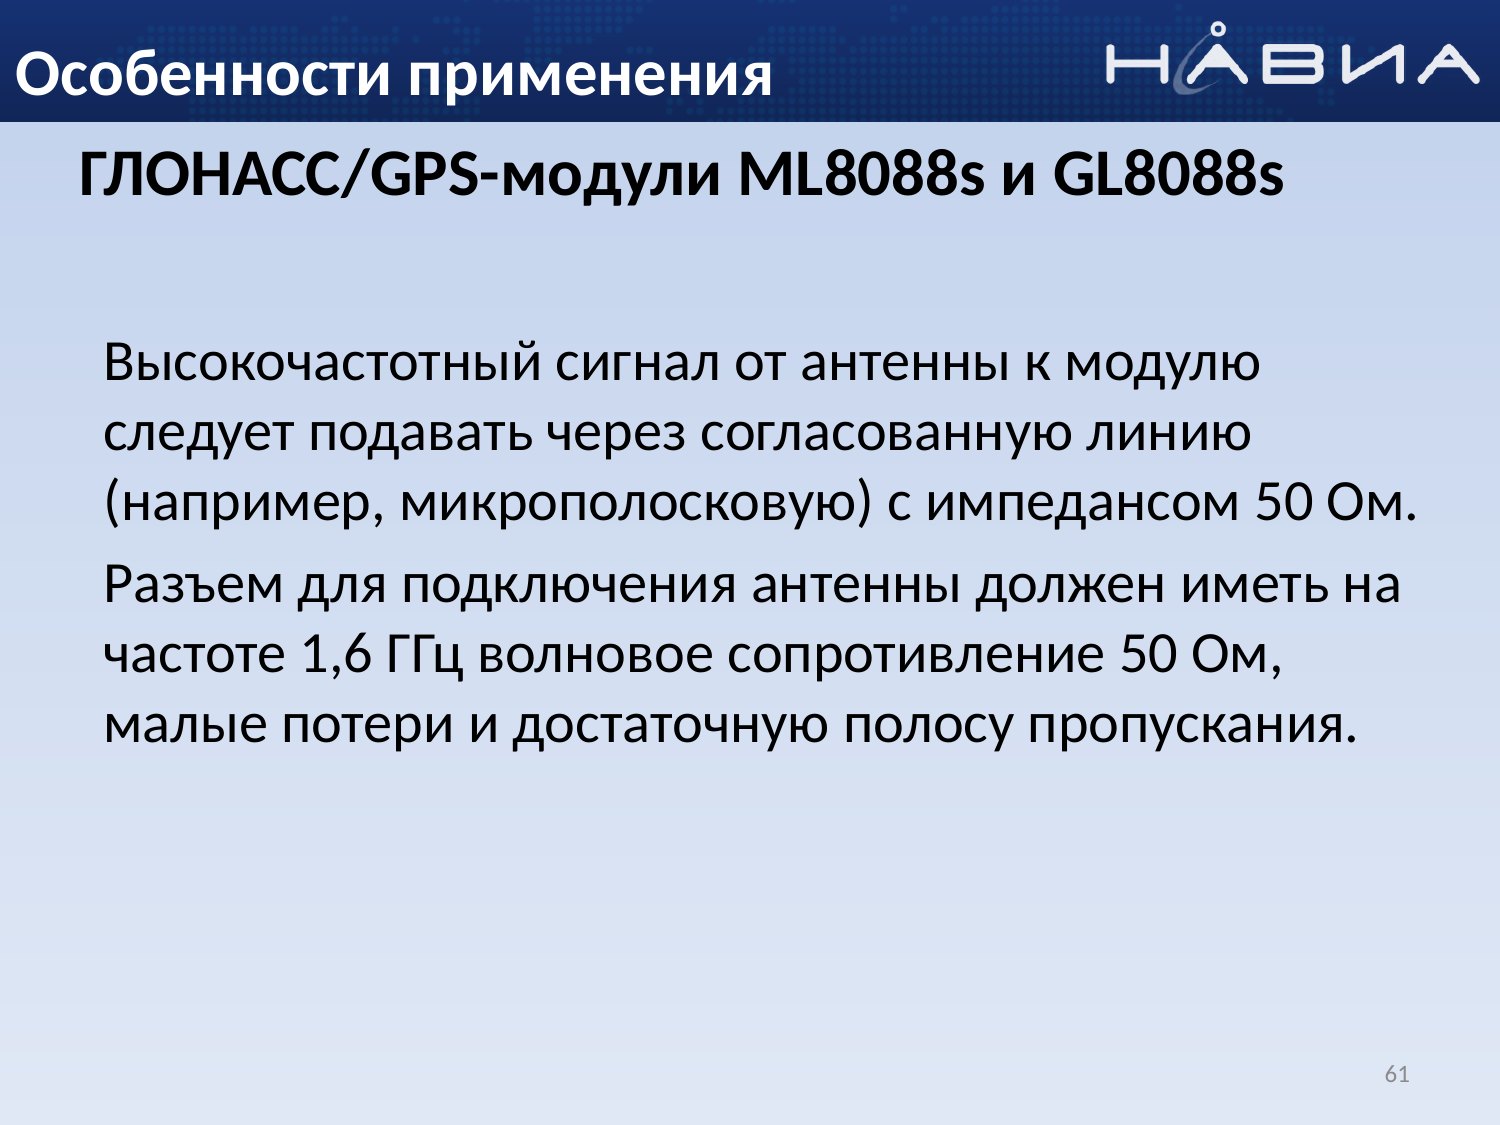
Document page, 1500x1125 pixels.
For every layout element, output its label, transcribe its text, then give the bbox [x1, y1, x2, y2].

text_box [74, 208, 1425, 1005]
text_box ГЛОНАСС/GPS-модули ML8088s и GL8088s [64, 130, 1350, 216]
text_box Особенности применения [0, 129, 64, 138]
slide_number 61 [1074, 1042, 1425, 1103]
picture [0, 0, 1500, 122]
text_box Высокочастотный сигнал от антенны к модулю следует подавать через согласованную линию (например, микрополосковую) с импедансом 50 Ом. Разъем для подключения антенны должен иметь на частоте 1,6 ГГц волновое сопротивление 50 Ом, малые потери и достаточную полосу пропускания. [88, 315, 1447, 762]
